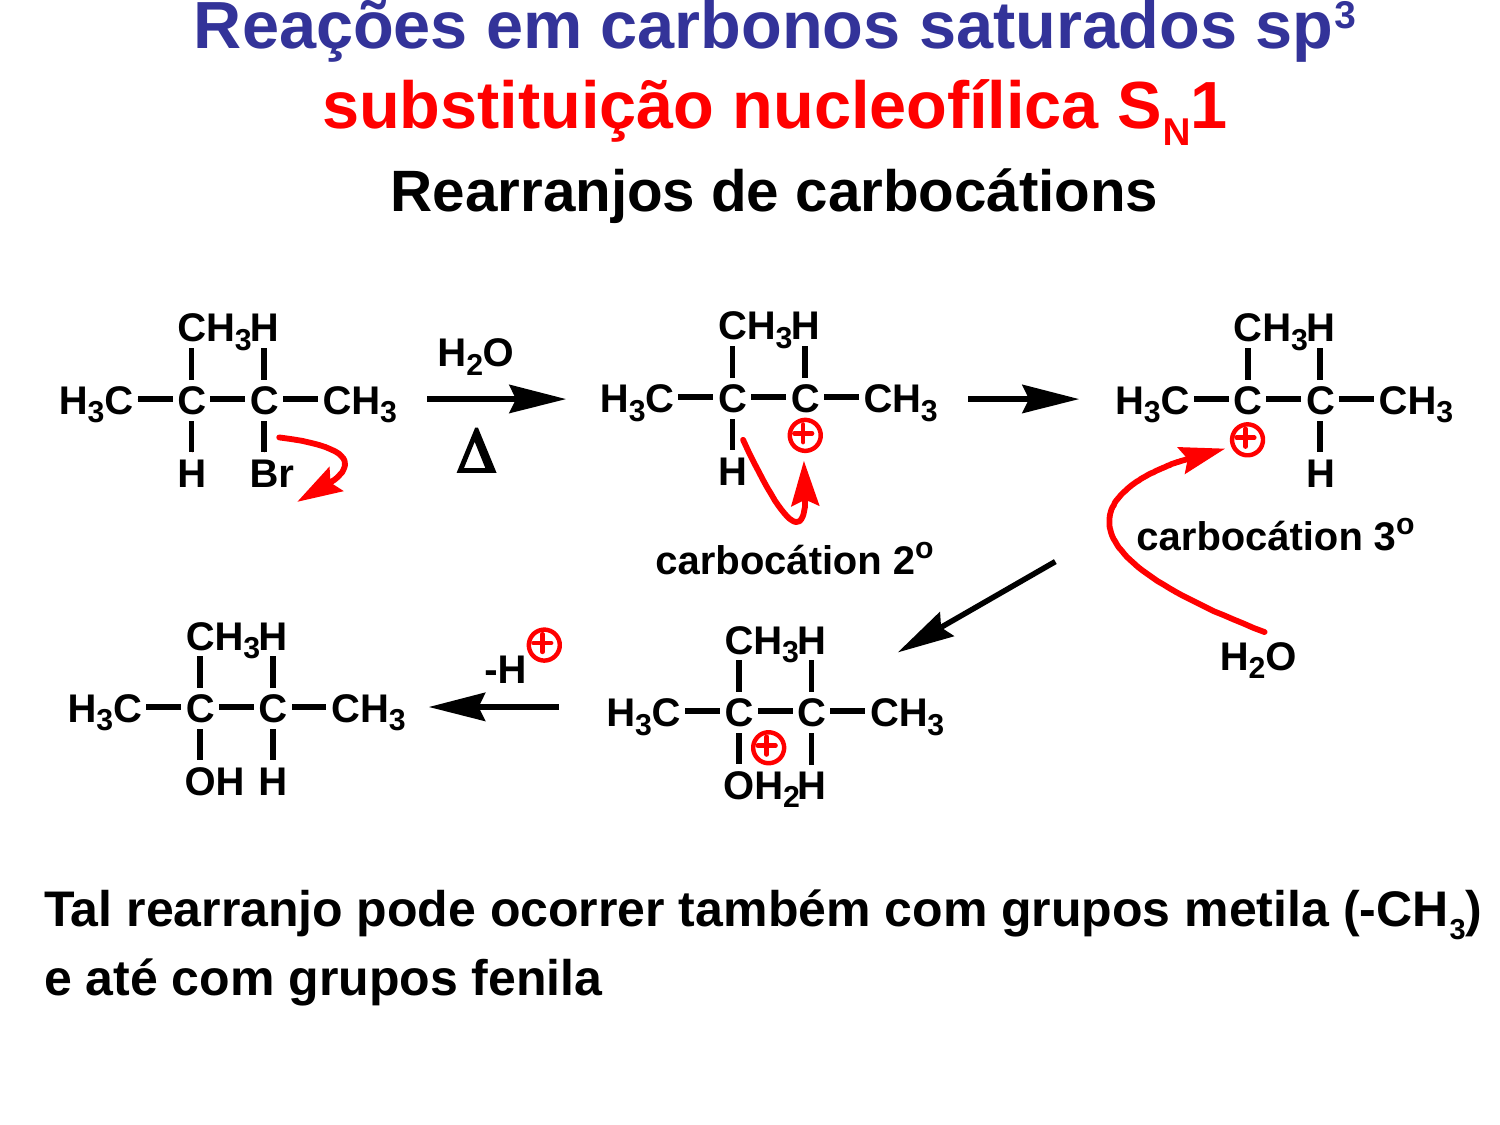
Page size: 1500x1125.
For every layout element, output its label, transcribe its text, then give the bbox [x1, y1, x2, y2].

text_box Tal rearranjo pode ocorrer também com grupos metila (-CH3) e até com grupos fenila [29, 869, 1500, 1013]
text_box Reações em carbonos saturados sp3 substituição nucleofílica SN1 Rearranjos de carbocátions [135, 42, 1415, 231]
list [52, 302, 1460, 815]
